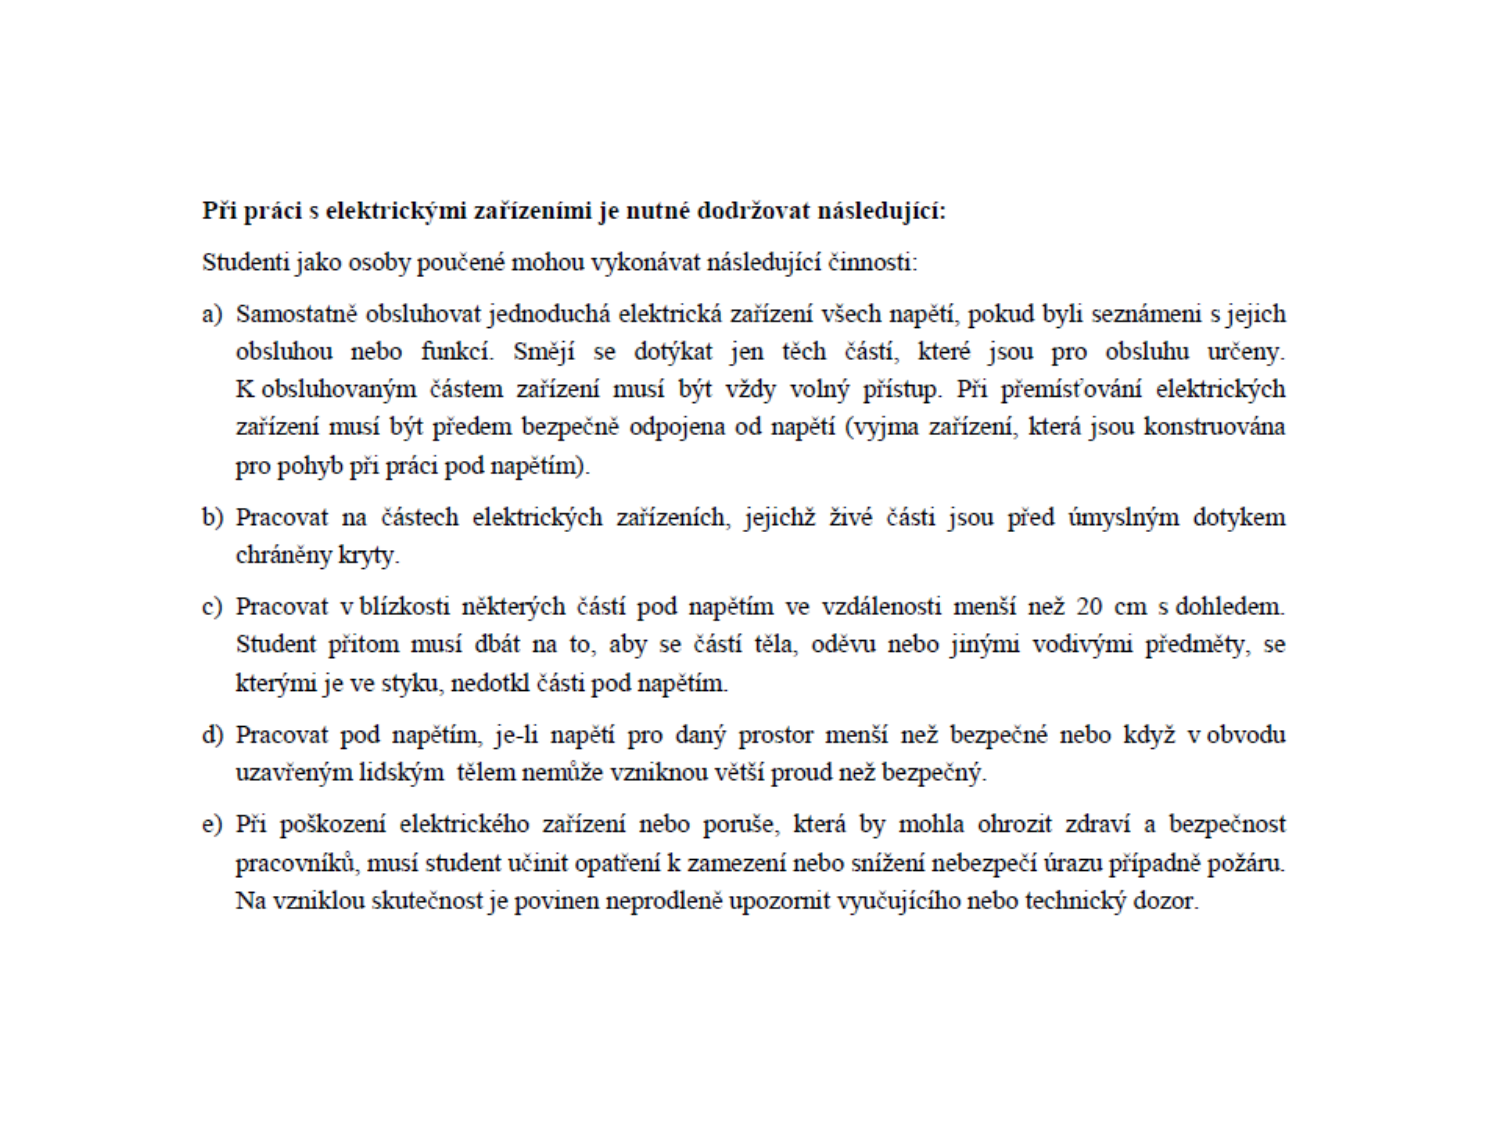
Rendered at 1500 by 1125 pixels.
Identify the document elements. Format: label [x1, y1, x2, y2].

picture [183, 194, 1317, 931]
